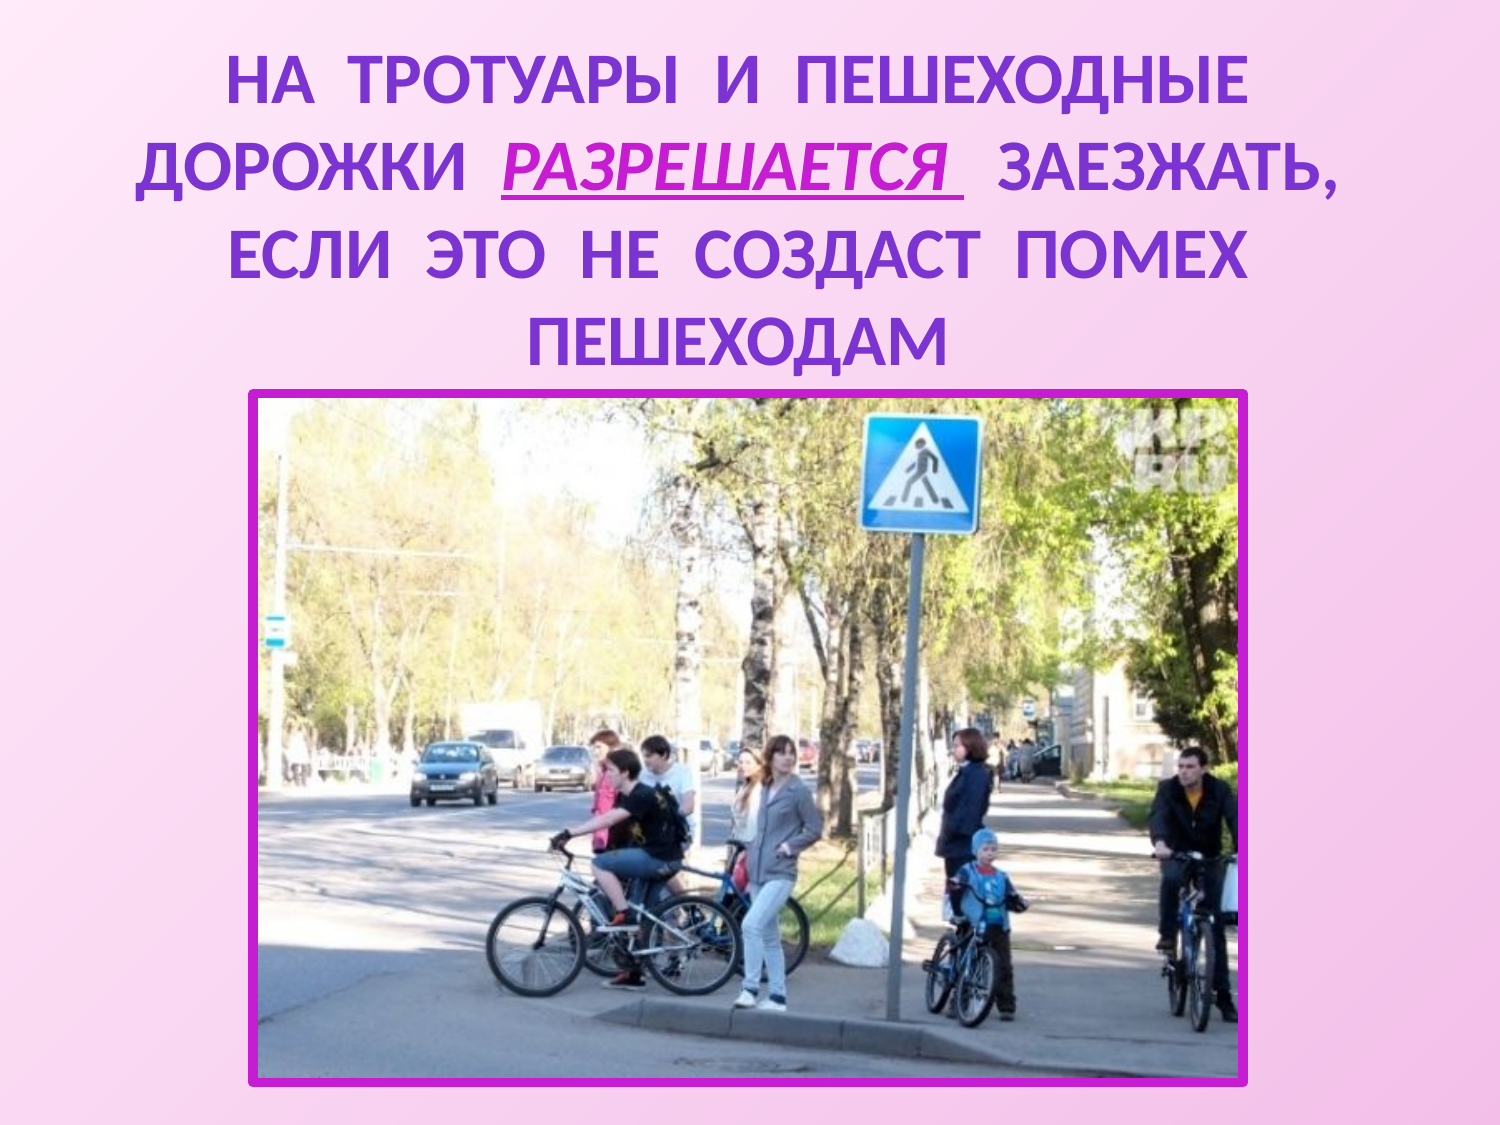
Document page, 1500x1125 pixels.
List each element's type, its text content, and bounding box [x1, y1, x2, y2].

text_box НА ТРОТУАРЫ И ПЕШЕХОДНЫЕ ДОРОЖКИ РАЗРЕШАЕТСЯ зАЕЗЖАТЬ, ЕСЛИ ЭТО НЕ СОЗДАСТ ПОМЕХ ПЕШЕХОДАМ [58, 23, 1418, 388]
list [257, 398, 1239, 1079]
